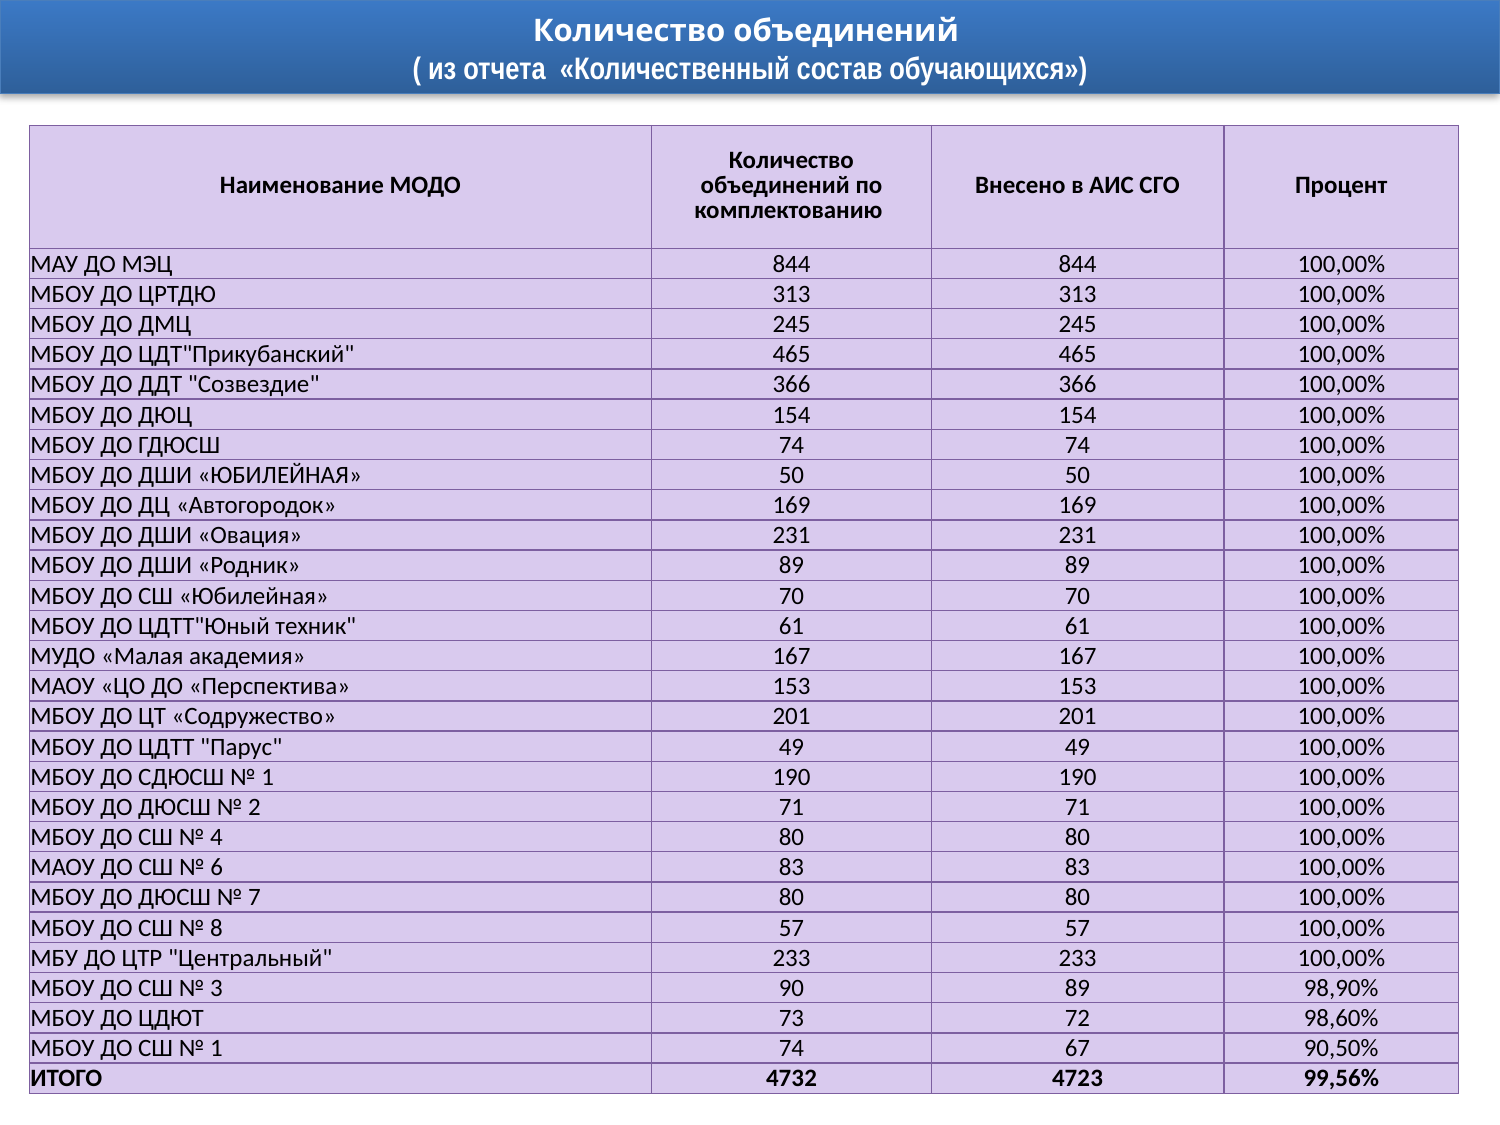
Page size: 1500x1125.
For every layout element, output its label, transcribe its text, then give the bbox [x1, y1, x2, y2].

table_cell 154 [652, 400, 931, 429]
table_cell 169 [652, 490, 931, 519]
table_cell 201 [932, 702, 1223, 730]
table_cell 74 [932, 430, 1223, 459]
table_cell МБОУ ДО ЦДТТ "Парус" [30, 732, 651, 761]
table_cell МБОУ ДО СШ «Юбилейная» [30, 581, 651, 610]
table_cell 100,00% [1225, 671, 1458, 700]
table_cell 98,90% [1225, 973, 1458, 1002]
table_cell 100,00% [1225, 611, 1458, 640]
table_cell 70 [932, 581, 1223, 610]
table_cell МБОУ ДО ЦРТДЮ [30, 279, 651, 308]
table_cell МБОУ ДО ЦДТ"Прикубанский" [30, 339, 651, 368]
table_cell МБОУ ДО ДШИ «Родник» [30, 551, 651, 580]
table_cell 71 [932, 792, 1223, 821]
table_cell МБОУ ДО ДЮСШ № 2 [30, 792, 651, 821]
table_cell 100,00% [1225, 309, 1458, 338]
table_cell 100,00% [1225, 792, 1458, 821]
table_cell 70 [652, 581, 931, 610]
table_header Наименование МОДО [30, 126, 651, 248]
table_cell МБОУ ДО ДШИ «ЮБИЛЕЙНАЯ» [30, 460, 651, 489]
table_cell 844 [932, 249, 1223, 278]
table_cell МБОУ ДО ДЮСШ № 7 [30, 883, 651, 911]
table_cell 190 [932, 762, 1223, 791]
table_cell 100,00% [1225, 883, 1458, 911]
table_cell МБОУ ДО ДЦ «Автогородок» [30, 490, 651, 519]
table_cell 100,00% [1225, 460, 1458, 489]
table_cell МБОУ ДО ДЮЦ [30, 400, 651, 429]
table_cell 153 [652, 671, 931, 700]
table_cell 100,00% [1225, 490, 1458, 519]
table_cell МУДО «Малая академия» [30, 641, 651, 670]
table_cell МАОУ ДО СШ № 6 [30, 852, 651, 881]
table_cell 100,00% [1225, 762, 1458, 791]
table_cell 74 [652, 1034, 931, 1062]
table_cell 465 [932, 339, 1223, 368]
table_cell 83 [652, 852, 931, 881]
table_cell 465 [652, 339, 931, 368]
table_cell 57 [932, 913, 1223, 942]
table_cell МАУ ДО МЭЦ [30, 249, 651, 278]
table_cell 233 [932, 943, 1223, 972]
table_header Внесено в АИС СГО [932, 126, 1223, 248]
table_cell 313 [932, 279, 1223, 308]
table_header Процент [1225, 126, 1458, 248]
table_cell 67 [932, 1034, 1223, 1062]
table_cell 167 [652, 641, 931, 670]
table_cell 366 [652, 370, 931, 398]
table_cell МБОУ ДО СШ № 3 [30, 973, 651, 1002]
table_cell 89 [652, 551, 931, 580]
table_cell 83 [932, 852, 1223, 881]
table_cell МАОУ «ЦО ДО «Перспектива» [30, 671, 651, 700]
table_cell 313 [652, 279, 931, 308]
table_cell 100,00% [1225, 702, 1458, 730]
table_cell 73 [652, 1003, 931, 1032]
table_cell 61 [652, 611, 931, 640]
table_cell 80 [652, 822, 931, 851]
table_cell 89 [932, 551, 1223, 580]
table_cell 4732 [652, 1064, 931, 1093]
table_cell 233 [652, 943, 931, 972]
table_cell 231 [932, 521, 1223, 549]
table_cell МБОУ ДО СШ № 8 [30, 913, 651, 942]
table_cell 245 [932, 309, 1223, 338]
table_cell 366 [932, 370, 1223, 398]
table_cell 100,00% [1225, 852, 1458, 881]
table_cell 190 [652, 762, 931, 791]
table_cell 50 [652, 460, 931, 489]
table_cell 167 [932, 641, 1223, 670]
table_cell 99,56% [1225, 1064, 1458, 1093]
table_cell 80 [932, 822, 1223, 851]
table_cell 72 [932, 1003, 1223, 1032]
table_cell 71 [652, 792, 931, 821]
table_cell 154 [932, 400, 1223, 429]
table_cell 49 [932, 732, 1223, 761]
table_cell 844 [652, 249, 931, 278]
table_cell 61 [932, 611, 1223, 640]
table_cell 231 [652, 521, 931, 549]
table_cell МБОУ ДО ДМЦ [30, 309, 651, 338]
table_cell МБОУ ДО ДШИ «Овация» [30, 521, 651, 549]
table_cell 49 [652, 732, 931, 761]
table_cell 100,00% [1225, 249, 1458, 278]
table_cell 100,00% [1225, 430, 1458, 459]
table_cell 100,00% [1225, 400, 1458, 429]
table_cell 74 [652, 430, 931, 459]
table_cell 98,60% [1225, 1003, 1458, 1032]
table_cell МБОУ ДО ЦДТТ"Юный техник" [30, 611, 651, 640]
table_cell 100,00% [1225, 339, 1458, 368]
table_cell ИТОГО [30, 1064, 651, 1093]
table_cell 100,00% [1225, 279, 1458, 308]
table_cell 80 [652, 883, 931, 911]
table_cell 169 [932, 490, 1223, 519]
table_cell 100,00% [1225, 521, 1458, 549]
table_cell МБОУ ДО СШ № 4 [30, 822, 651, 851]
table_cell 100,00% [1225, 913, 1458, 942]
table_header Количество объединений по комплектованию [652, 126, 931, 248]
text_box Количество объединений ( из отчета «Количественный состав обучающихся») [0, 0, 1500, 94]
table_cell 80 [932, 883, 1223, 911]
table_cell 100,00% [1225, 581, 1458, 610]
table_cell 100,00% [1225, 822, 1458, 851]
table_cell 4723 [932, 1064, 1223, 1093]
table_cell 100,00% [1225, 943, 1458, 972]
table_cell 153 [932, 671, 1223, 700]
table_cell МБОУ ДО СДЮСШ № 1 [30, 762, 651, 791]
table_cell 50 [932, 460, 1223, 489]
table_cell 100,00% [1225, 732, 1458, 761]
table_cell МБОУ ДО ГДЮСШ [30, 430, 651, 459]
table_cell 100,00% [1225, 641, 1458, 670]
table_cell МБОУ ДО ДДТ "Созвездие" [30, 370, 651, 398]
table_cell 201 [652, 702, 931, 730]
table_cell 90 [652, 973, 931, 1002]
table_cell МБОУ ДО ЦДЮТ [30, 1003, 651, 1032]
table_cell МБОУ ДО СШ № 1 [30, 1034, 651, 1062]
table_cell 100,00% [1225, 370, 1458, 398]
table_cell 89 [932, 973, 1223, 1002]
table_cell МБОУ ДО ЦТ «Содружество» [30, 702, 651, 730]
table_cell 100,00% [1225, 551, 1458, 580]
table_cell 57 [652, 913, 931, 942]
table_cell 245 [652, 309, 931, 338]
table_cell 90,50% [1225, 1034, 1458, 1062]
table_cell МБУ ДО ЦТР "Центральный" [30, 943, 651, 972]
